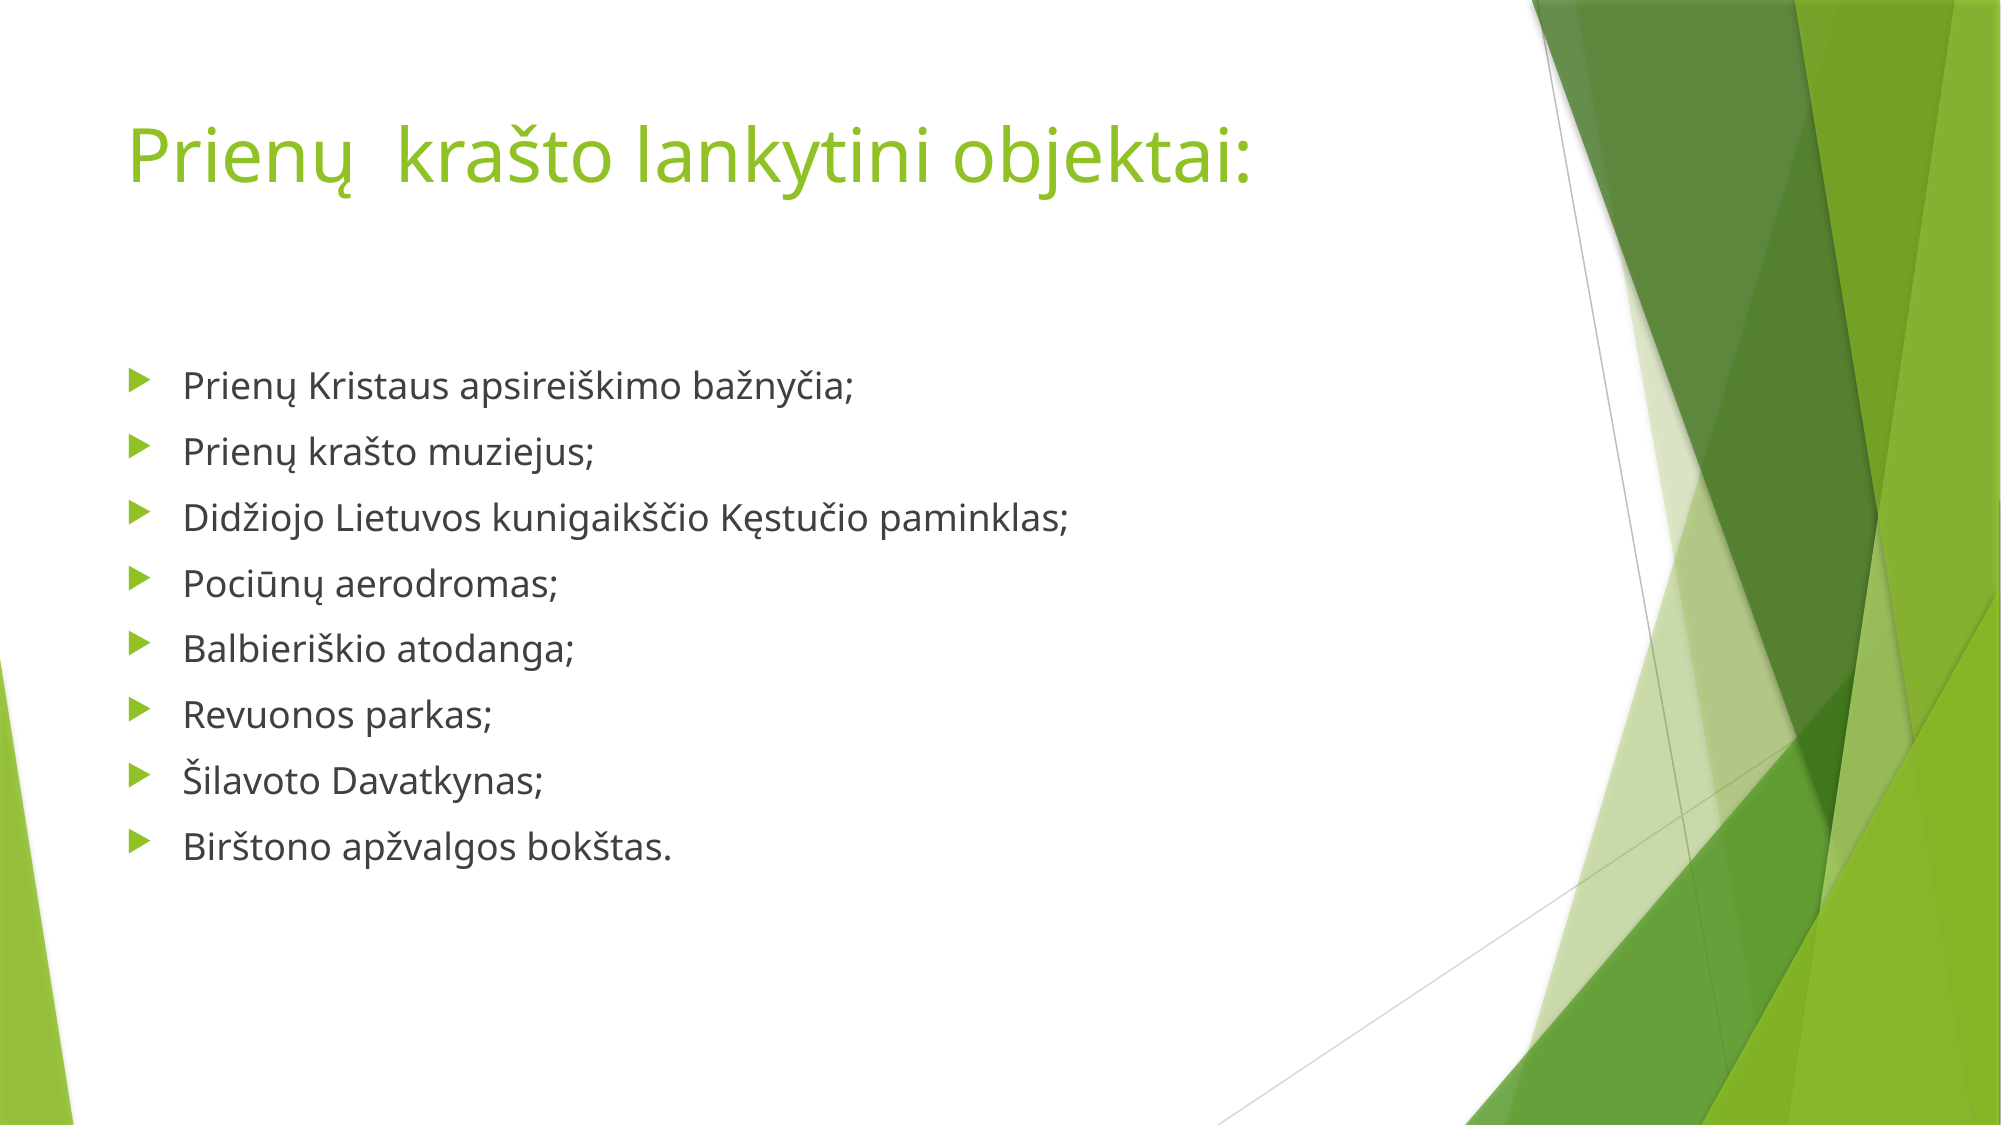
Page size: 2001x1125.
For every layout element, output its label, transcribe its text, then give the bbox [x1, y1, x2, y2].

list Prienų Kristaus apsireiškimo bažnyčia; Prienų krašto muziejus; Didžiojo Lietuvos kunigaikščio Kęstučio paminklas; Pociūnų aerodromas; Balbieriškio atodanga; Revuonos parkas; Šilavoto Davatkynas; Birštono apžvalgos bokštas. [111, 354, 1522, 992]
title Prienų krašto lankytini objektai: [111, 99, 1522, 317]
